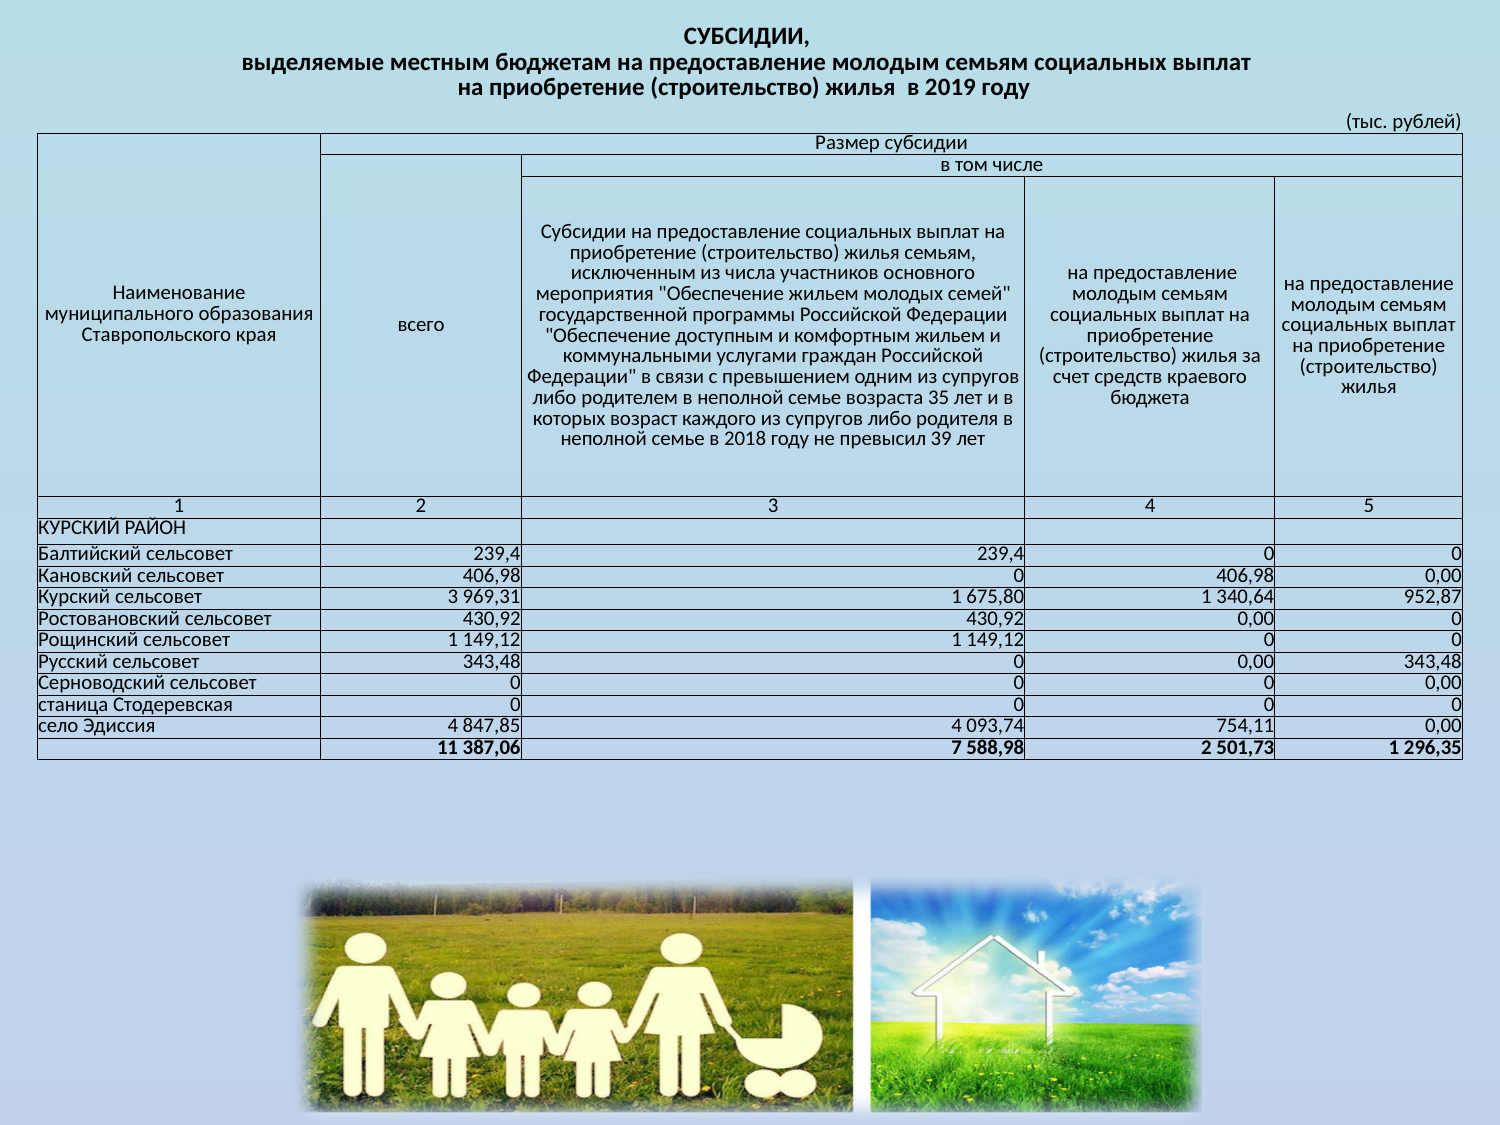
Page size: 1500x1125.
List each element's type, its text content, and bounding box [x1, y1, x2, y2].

table_cell 0 [1025, 674, 1274, 695]
table_cell 0,00 [1275, 717, 1462, 738]
table_cell 754,11 [1025, 717, 1274, 738]
table_cell 430,92 [321, 610, 521, 630]
table_cell 2 501,73 [1025, 739, 1274, 759]
table_cell 0 [1025, 545, 1274, 566]
table_cell Курский сельсовет [38, 588, 320, 609]
table_header СУБСИДИИ, [38, 25, 1462, 51]
table_cell 406,98 [321, 567, 521, 587]
table_cell 2 [321, 497, 521, 518]
table_cell 3 969,31 [321, 588, 521, 609]
table_cell село Эдиссия [38, 717, 320, 738]
table_cell [1275, 519, 1462, 544]
table_cell 239,4 [321, 545, 521, 566]
table_cell [38, 739, 320, 759]
table_cell Субсидии на предоставление социальных выплат на приобретение (строительство) жилья семьям, исключенным из числа участников основного мероприятия "Обеспечение жильем молодых семей" государственной программы Российской Федерации "Обеспечение доступным и комфортным жильем и коммунальными услугами граждан Российской Федерации" в связи с превышением одним из супругов либо родителем в неполной семье возраста 35 лет и в которых возраст каждого из супругов либо родителя в неполной семье в 2018 году не превысил 39 лет [522, 177, 1024, 496]
table_cell 11 387,06 [321, 739, 521, 759]
table_cell 4 847,85 [321, 717, 521, 738]
table_cell 0,00 [1275, 674, 1462, 695]
table_cell 0 [522, 674, 1024, 695]
table_cell 0,00 [1275, 567, 1462, 587]
table_cell 430,92 [522, 610, 1024, 630]
table_cell Ростовановский сельсовет [38, 610, 320, 630]
table_cell [321, 519, 521, 544]
table_cell 343,48 [1275, 653, 1462, 673]
table_cell Балтийский сельсовет [38, 545, 320, 566]
table_cell Серноводский сельсовет [38, 674, 320, 695]
table_cell 5 [1275, 497, 1462, 518]
table_cell [1025, 519, 1274, 544]
table_cell станица Стодеревская [38, 696, 320, 716]
table_cell 3 [522, 497, 1024, 518]
table_cell 1 675,80 [522, 588, 1024, 609]
table_cell 0,00 [1025, 610, 1274, 630]
table_cell 4 093,74 [522, 717, 1024, 738]
table_cell 406,98 [1025, 567, 1274, 587]
table_cell [522, 519, 1024, 544]
table_cell 0 [1275, 631, 1462, 652]
table_cell 0 [1275, 545, 1462, 566]
table_cell 7 588,98 [522, 739, 1024, 759]
table_cell 4 [1025, 497, 1274, 518]
table_cell 1 149,12 [522, 631, 1024, 652]
table_cell 343,48 [321, 653, 521, 673]
table_cell 1 340,64 [1025, 588, 1274, 609]
table_cell выделяемые местным бюджетам на предоставление молодым семьям социальных выплат на приобретение (строительство) жилья в 2019 году [38, 51, 1462, 112]
table_cell 0 [1275, 696, 1462, 716]
table_cell Размер субсидии [321, 134, 1462, 154]
table_cell в том числе [522, 155, 1462, 176]
table_cell на предоставление молодым семьям социальных выплат на приобретение (строительство) жилья [1275, 177, 1462, 496]
table_cell Русский сельсовет [38, 653, 320, 673]
table_cell 0 [1025, 631, 1274, 652]
table_cell всего [321, 155, 521, 496]
table_cell КУРСКИЙ РАЙОН [38, 519, 320, 544]
table_cell 0 [1025, 696, 1274, 716]
table_cell 0 [522, 696, 1024, 716]
table_cell 239,4 [522, 545, 1024, 566]
table_cell 1 149,12 [321, 631, 521, 652]
table_cell Рощинский сельсовет [38, 631, 320, 652]
table_cell Наименование муниципального образования Ставропольского края [38, 134, 320, 496]
table_cell 0 [1275, 610, 1462, 630]
table_cell 952,87 [1275, 588, 1462, 609]
table_cell 0 [321, 674, 521, 695]
picture [292, 874, 1208, 1125]
table_cell Кановский сельсовет [38, 567, 320, 587]
table_cell 0 [522, 653, 1024, 673]
table_cell 0 [321, 696, 521, 716]
table_cell 1 296,35 [1275, 739, 1462, 759]
table_cell на предоставление молодым семьям социальных выплат на приобретение (строительство) жилья за счет средств краевого бюджета [1025, 177, 1274, 496]
table_cell (тыс. рублей) [38, 112, 1462, 133]
table_cell 0,00 [1025, 653, 1274, 673]
table_cell 1 [38, 497, 320, 518]
table_cell 0 [522, 567, 1024, 587]
